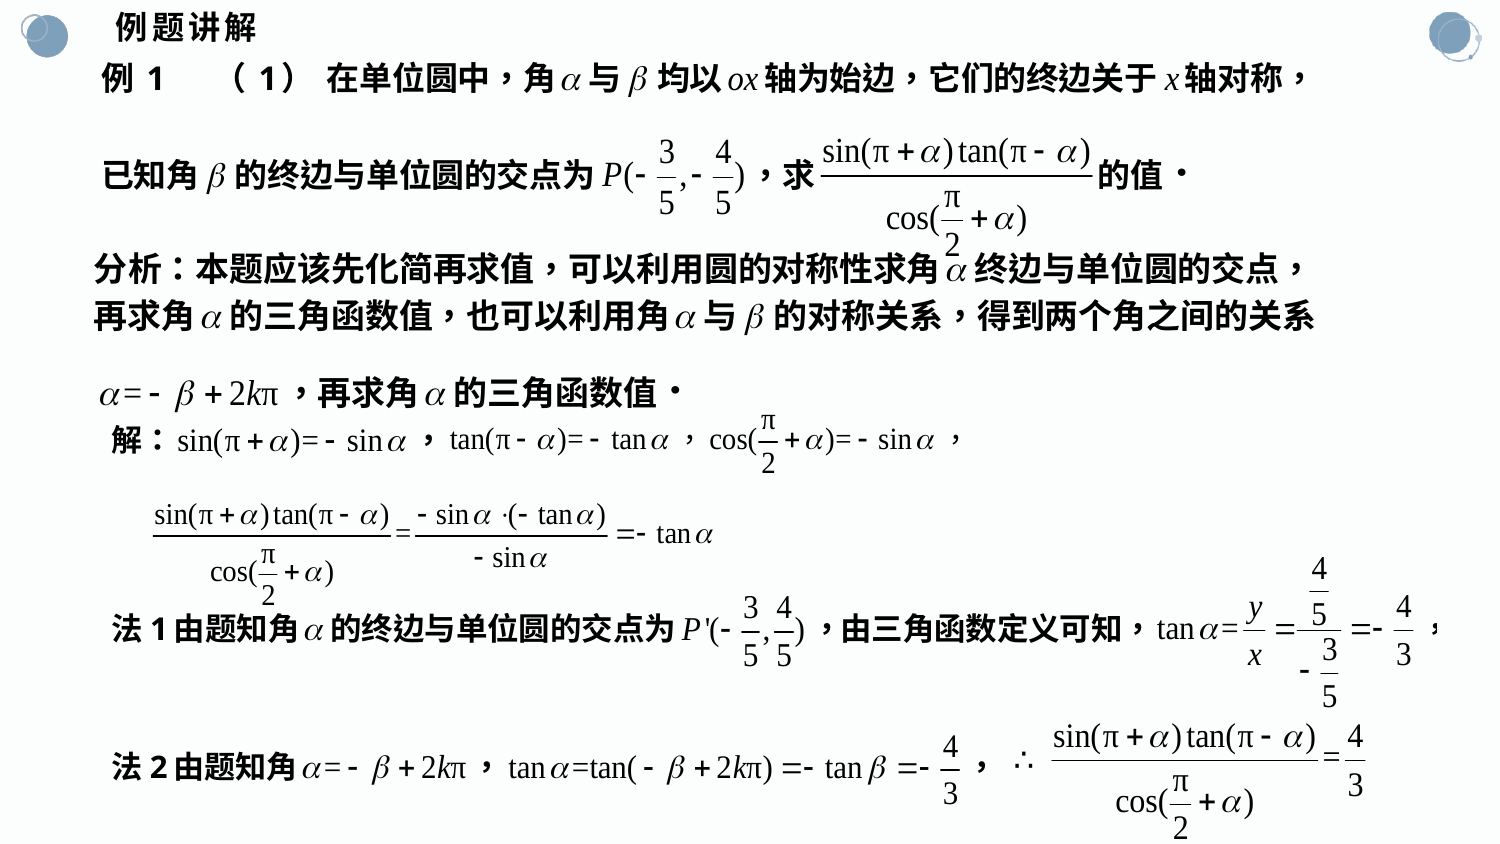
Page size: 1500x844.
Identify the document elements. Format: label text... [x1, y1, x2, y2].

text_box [101, 57, 1329, 243]
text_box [110, 536, 1437, 721]
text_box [111, 420, 482, 491]
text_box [93, 243, 1427, 444]
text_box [147, 493, 718, 536]
title 例题讲解 [101, 0, 1437, 55]
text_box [110, 721, 1055, 838]
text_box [444, 396, 991, 483]
picture [0, 0, 89, 73]
picture [1411, 0, 1500, 73]
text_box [1013, 712, 1437, 844]
